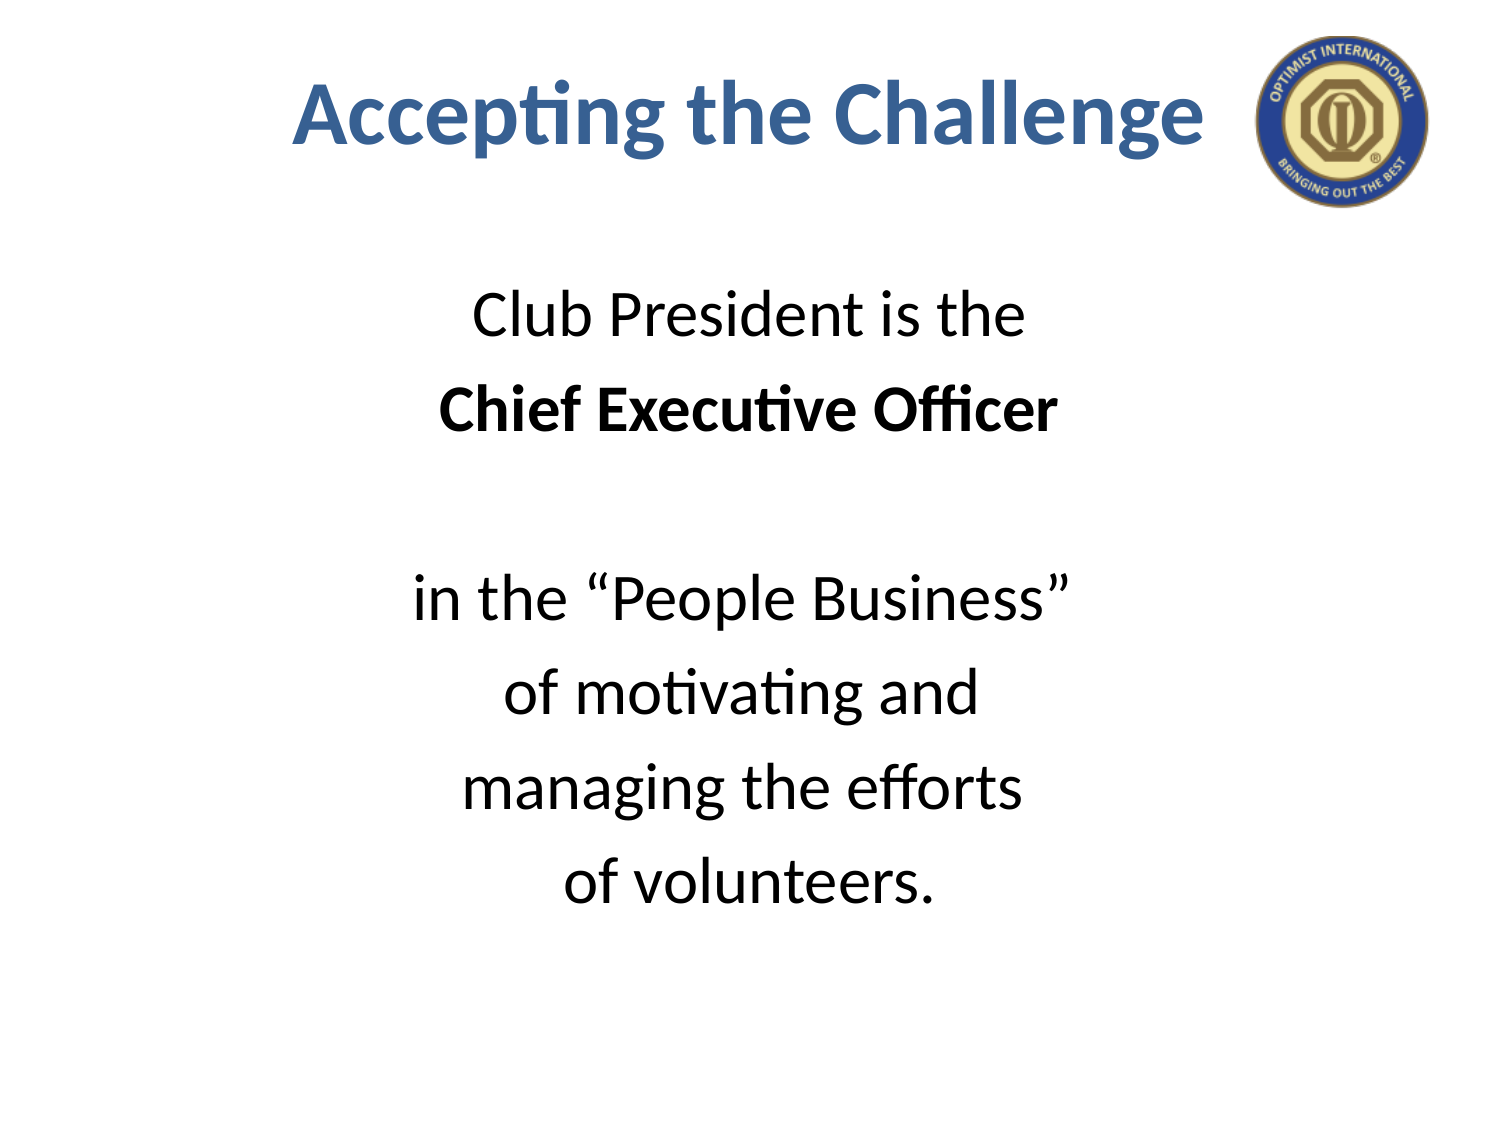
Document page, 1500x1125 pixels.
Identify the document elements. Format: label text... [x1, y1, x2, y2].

picture [35, 36, 1466, 1084]
list Club President is the Chief Executive Officer in the “People Business” of motivating and managing the efforts of volunteers. [74, 261, 1426, 1006]
title Accepting the Challenge [74, 44, 1426, 234]
